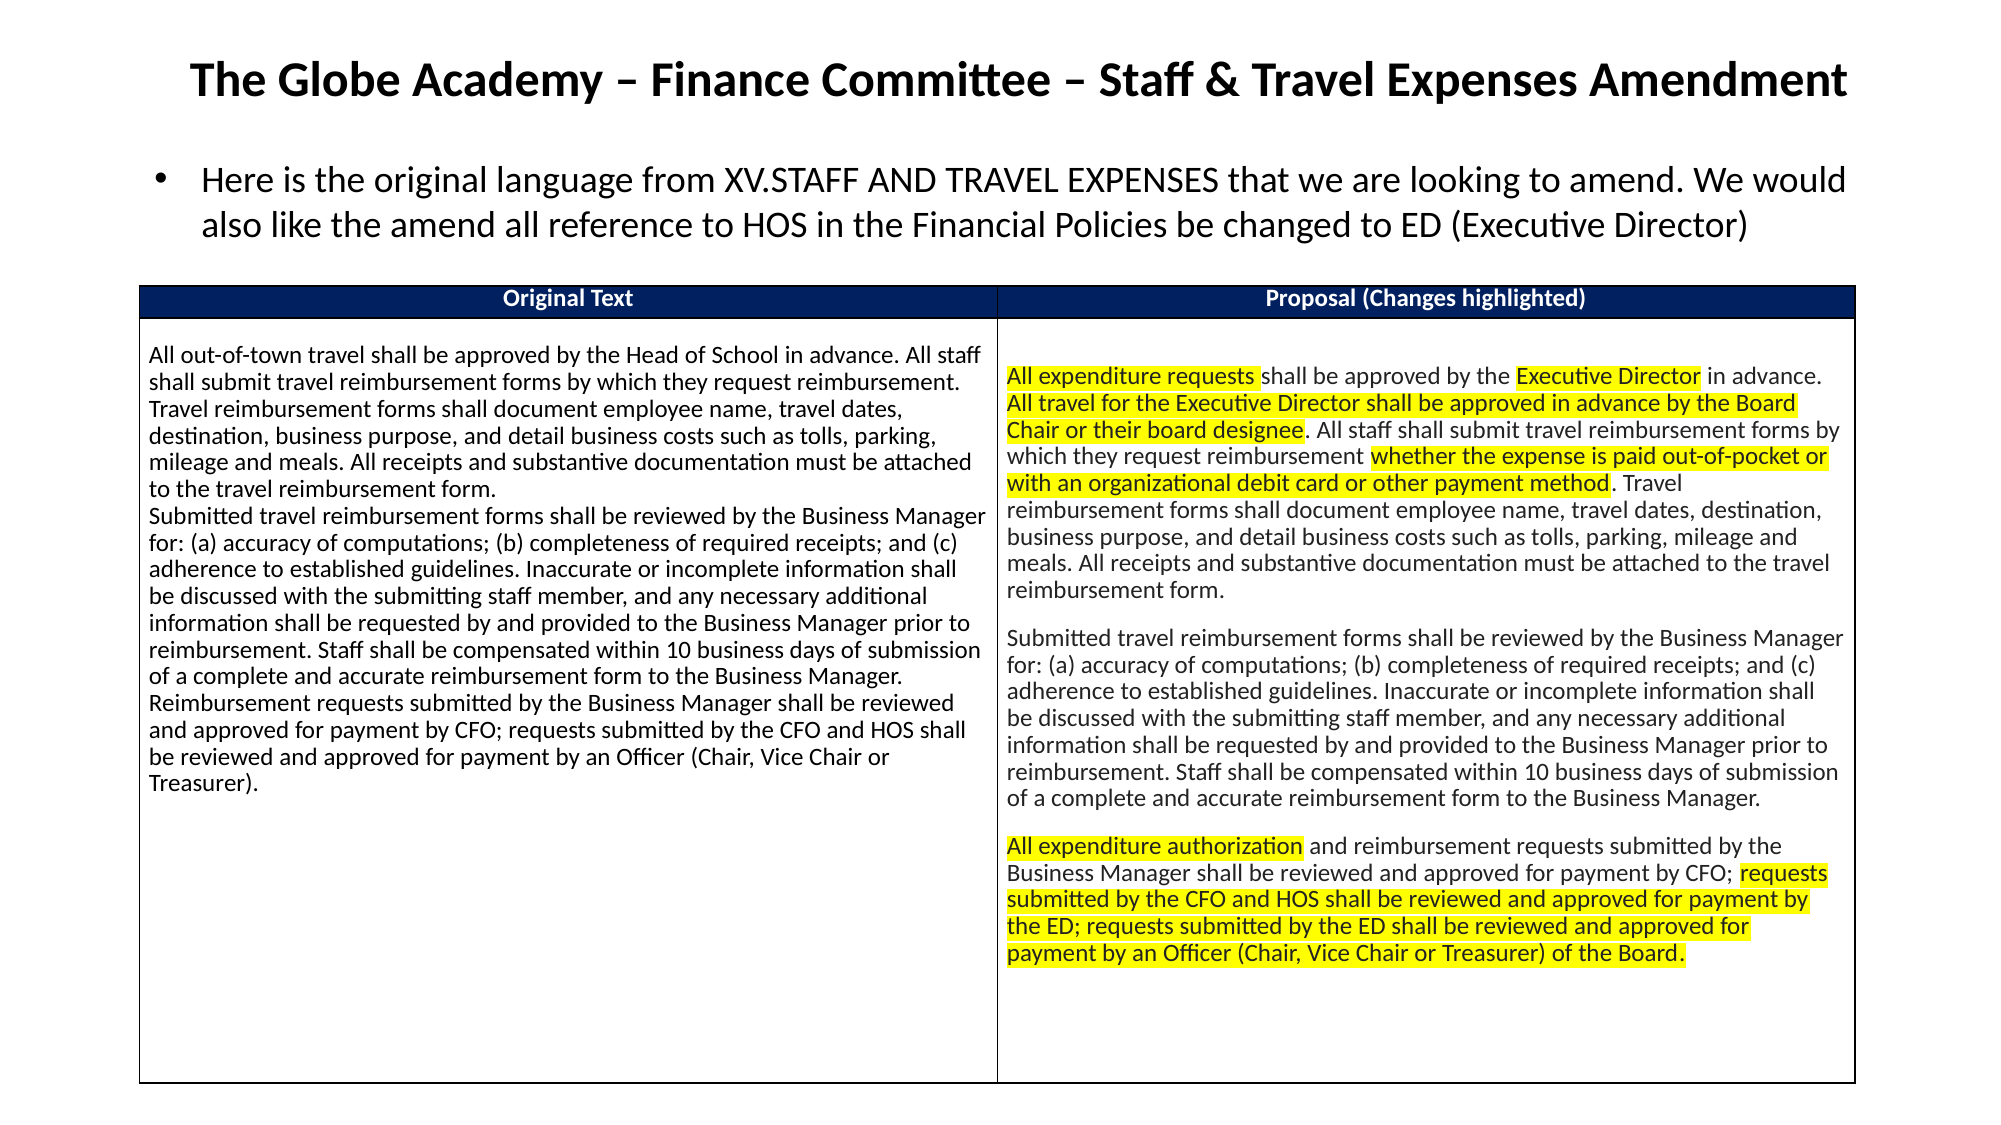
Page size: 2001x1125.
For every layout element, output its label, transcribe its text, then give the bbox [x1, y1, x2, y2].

table_cell All expenditure requests shall be approved by the Executive Director in advance. All travel for the Executive Director shall be approved in advance by the Board Chair or their board designee. All staff shall submit travel reimbursement forms by which they request reimbursement whether the expense is paid out-of-pocket or with an organizational debit card or other payment method. Travel reimbursement forms shall document employee name, travel dates, destination, business purpose, and detail business costs such as tolls, parking, mileage and meals. All receipts and substantive documentation must be attached to the travel reimbursement form. Submitted travel reimbursement forms shall be reviewed by the Business Manager for: (a) accuracy of computations; (b) completeness of required receipts; and (c) adherence to established guidelines. Inaccurate or incomplete information shall be discussed with the submitting staff member, and any necessary additional information shall be requested by and provided to the Business Manager prior to reimbursement. Staff shall be compensated within 10 business days of submission of a complete and accurate reimbursement form to the Business Manager. All expenditure authorization and reimbursement requests submitted by the Business Manager shall be reviewed and approved for payment by CFO; requests submitted by the CFO and HOS shall be reviewed and approved for payment by the ED; requests submitted by the ED shall be reviewed and approved for payment by an Officer (Chair, Vice Chair or Treasurer) of the Board. [998, 319, 1854, 1082]
text_box Here is the original language from XV.STAFF AND TRAVEL EXPENSES that we are looking to amend. We would also like the amend all reference to HOS in the Financial Policies be changed to ED (Executive Director) [139, 147, 1891, 253]
text_box The Globe Academy – Finance Committee – Staff & Travel Expenses Amendment [175, 39, 1865, 115]
table_header Original Text [140, 287, 997, 317]
table_header Proposal (Changes highlighted) [998, 287, 1854, 317]
table_cell All out-of-town travel shall be approved by the Head of School in advance. All staff shall submit travel reimbursement forms by which they request reimbursement. Travel reimbursement forms shall document employee name, travel dates, destination, business purpose, and detail business costs such as tolls, parking, mileage and meals. All receipts and substantive documentation must be attached to the travel reimbursement form. Submitted travel reimbursement forms shall be reviewed by the Business Manager for: (a) accuracy of computations; (b) completeness of required receipts; and (c) adherence to established guidelines. Inaccurate or incomplete information shall be discussed with the submitting staff member, and any necessary additional information shall be requested by and provided to the Business Manager prior to reimbursement. Staff shall be compensated within 10 business days of submission of a complete and accurate reimbursement form to the Business Manager. Reimbursement requests submitted by the Business Manager shall be reviewed and approved for payment by CFO; requests submitted by the CFO and HOS shall be reviewed and approved for payment by an Officer (Chair, Vice Chair or Treasurer). [140, 319, 997, 1082]
